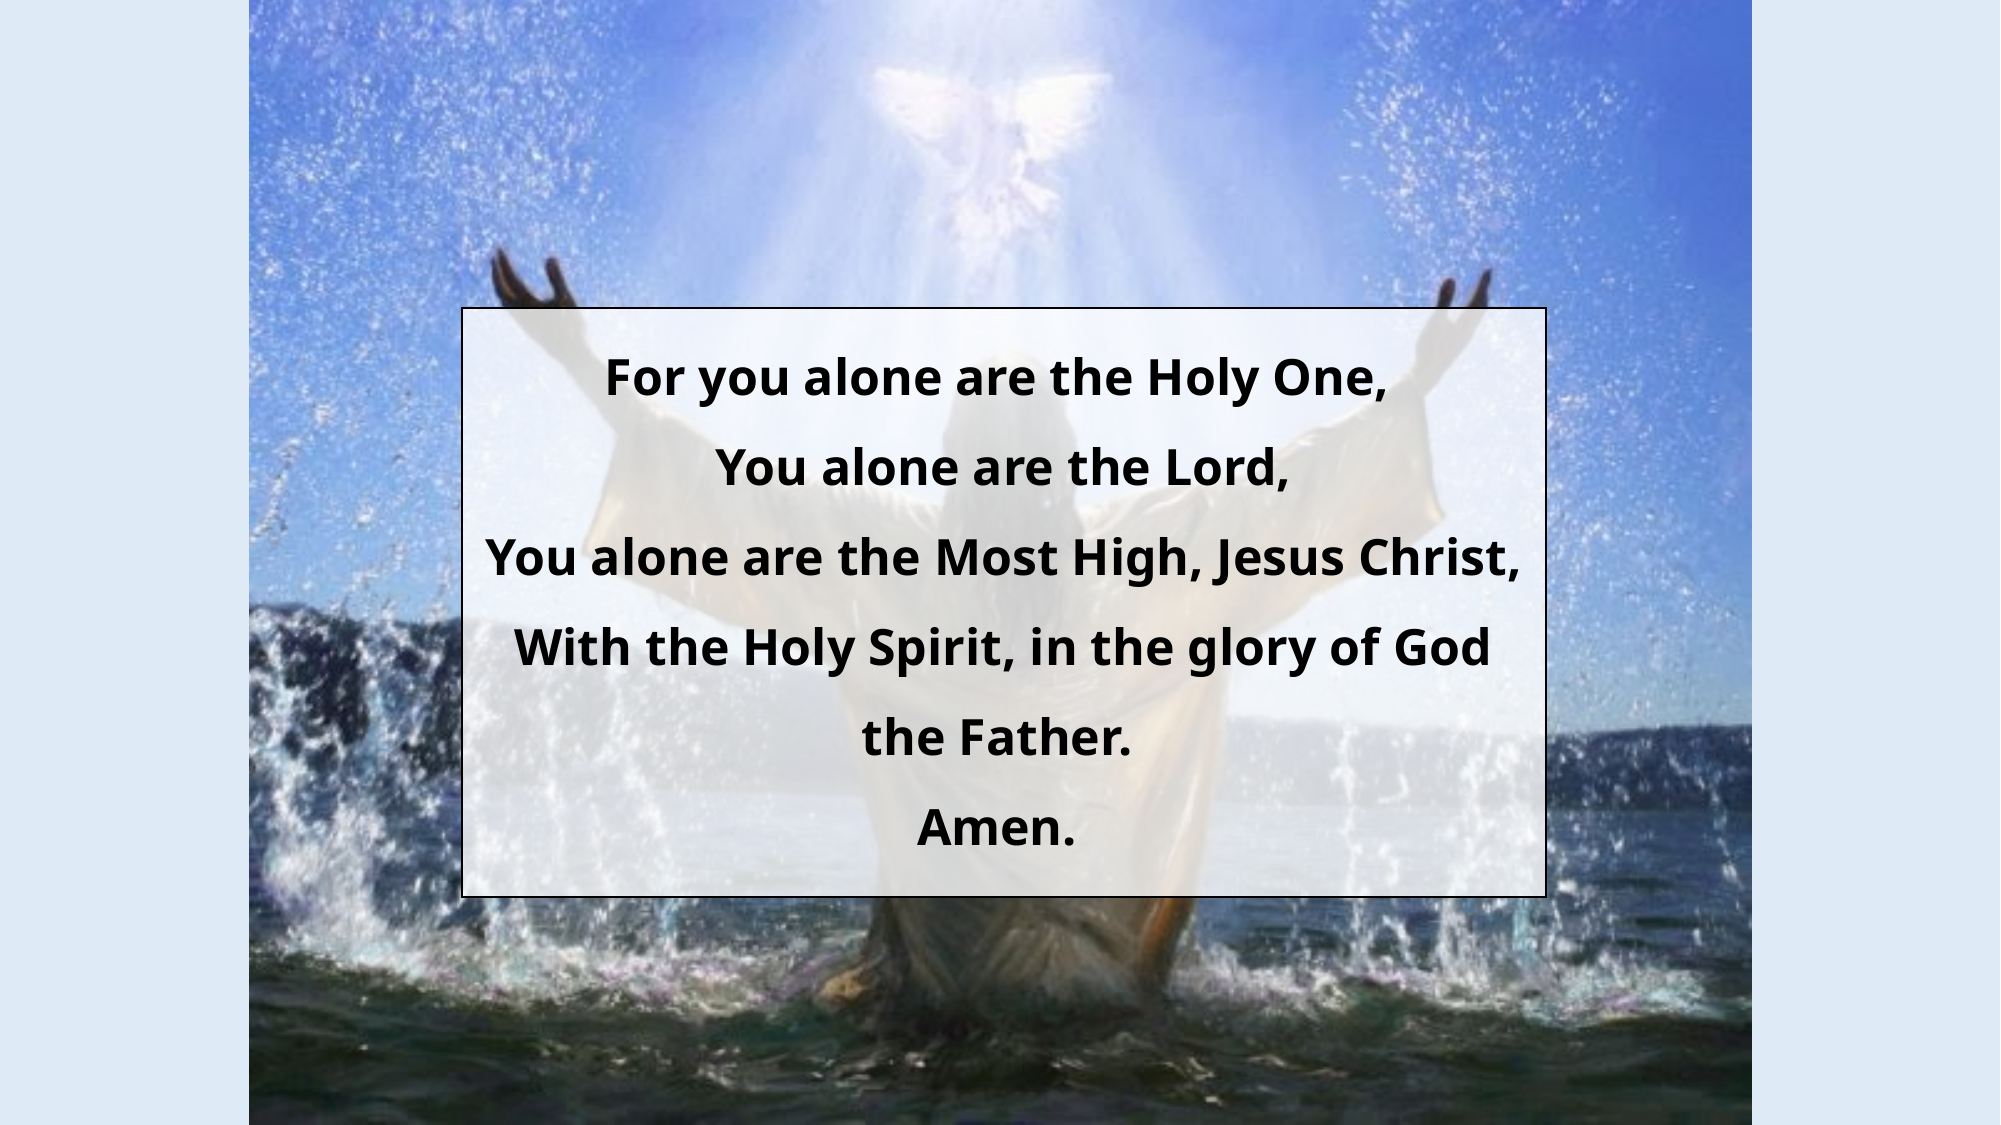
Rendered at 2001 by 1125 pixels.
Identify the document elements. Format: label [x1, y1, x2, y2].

picture [249, 0, 1752, 1125]
